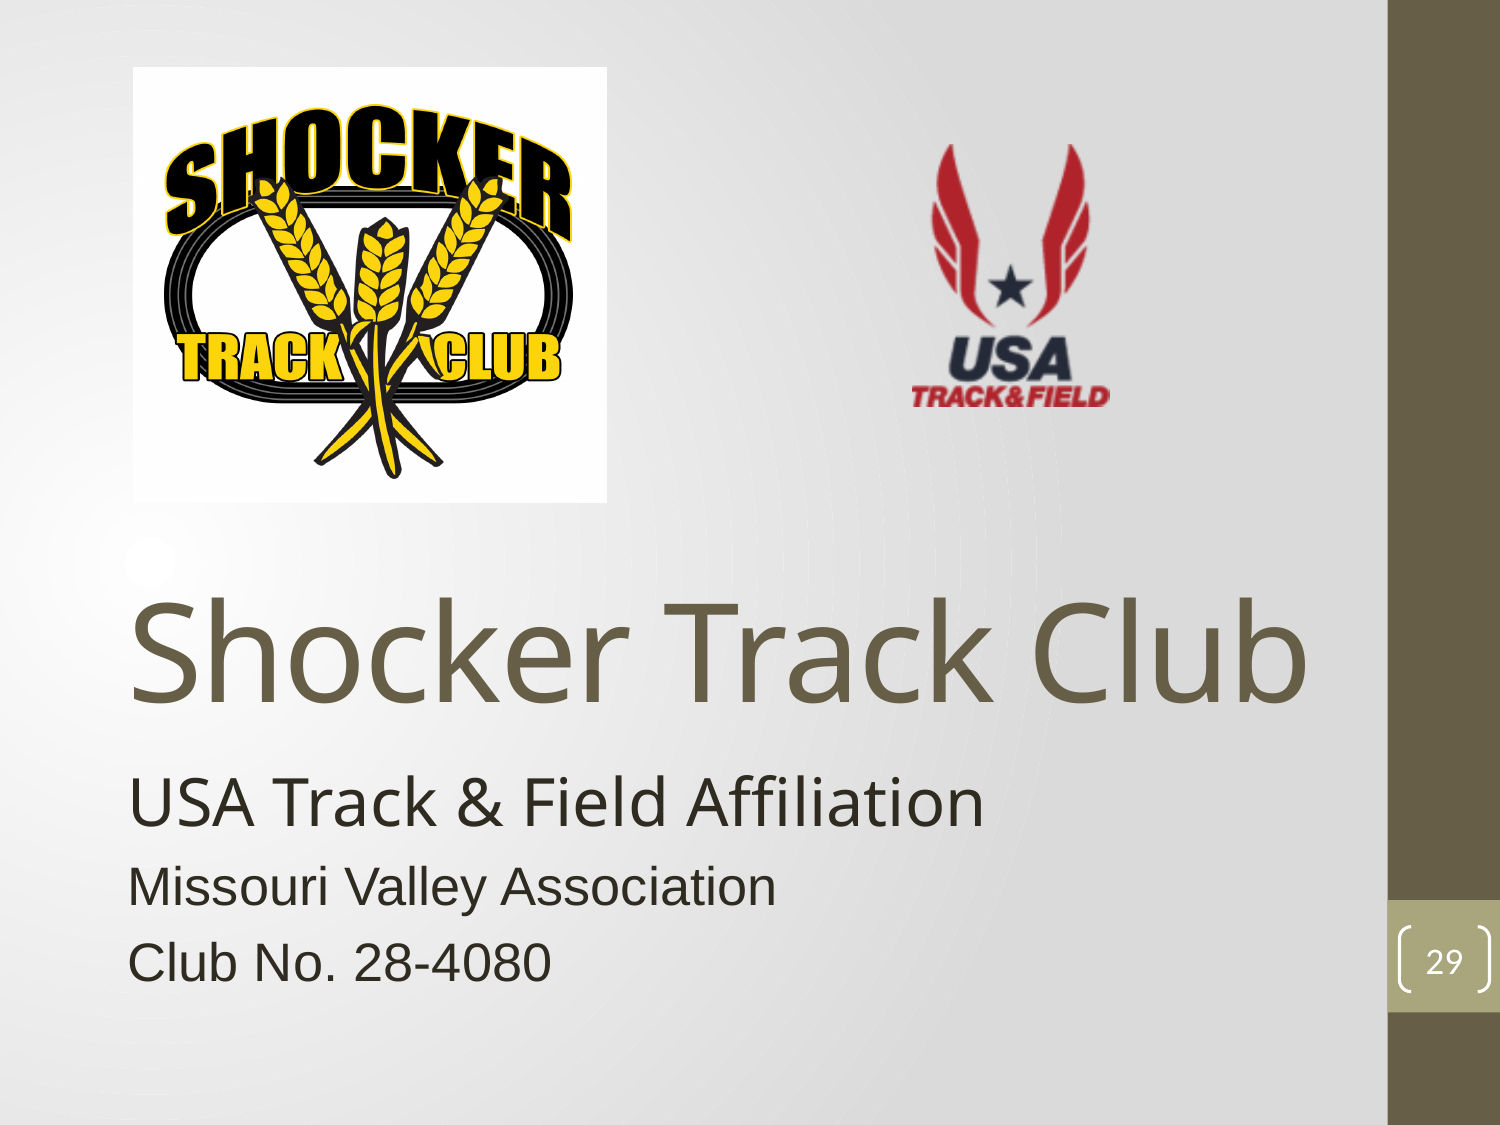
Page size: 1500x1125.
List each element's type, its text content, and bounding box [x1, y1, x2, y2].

picture [911, 143, 1111, 408]
subtitle USA Track & Field Affiliation Missouri Valley Association Club No. 28-4080 [112, 752, 1173, 1016]
slide_number 29 [1397, 925, 1492, 994]
picture [132, 67, 608, 504]
title Shocker Track Club [112, 312, 1350, 738]
